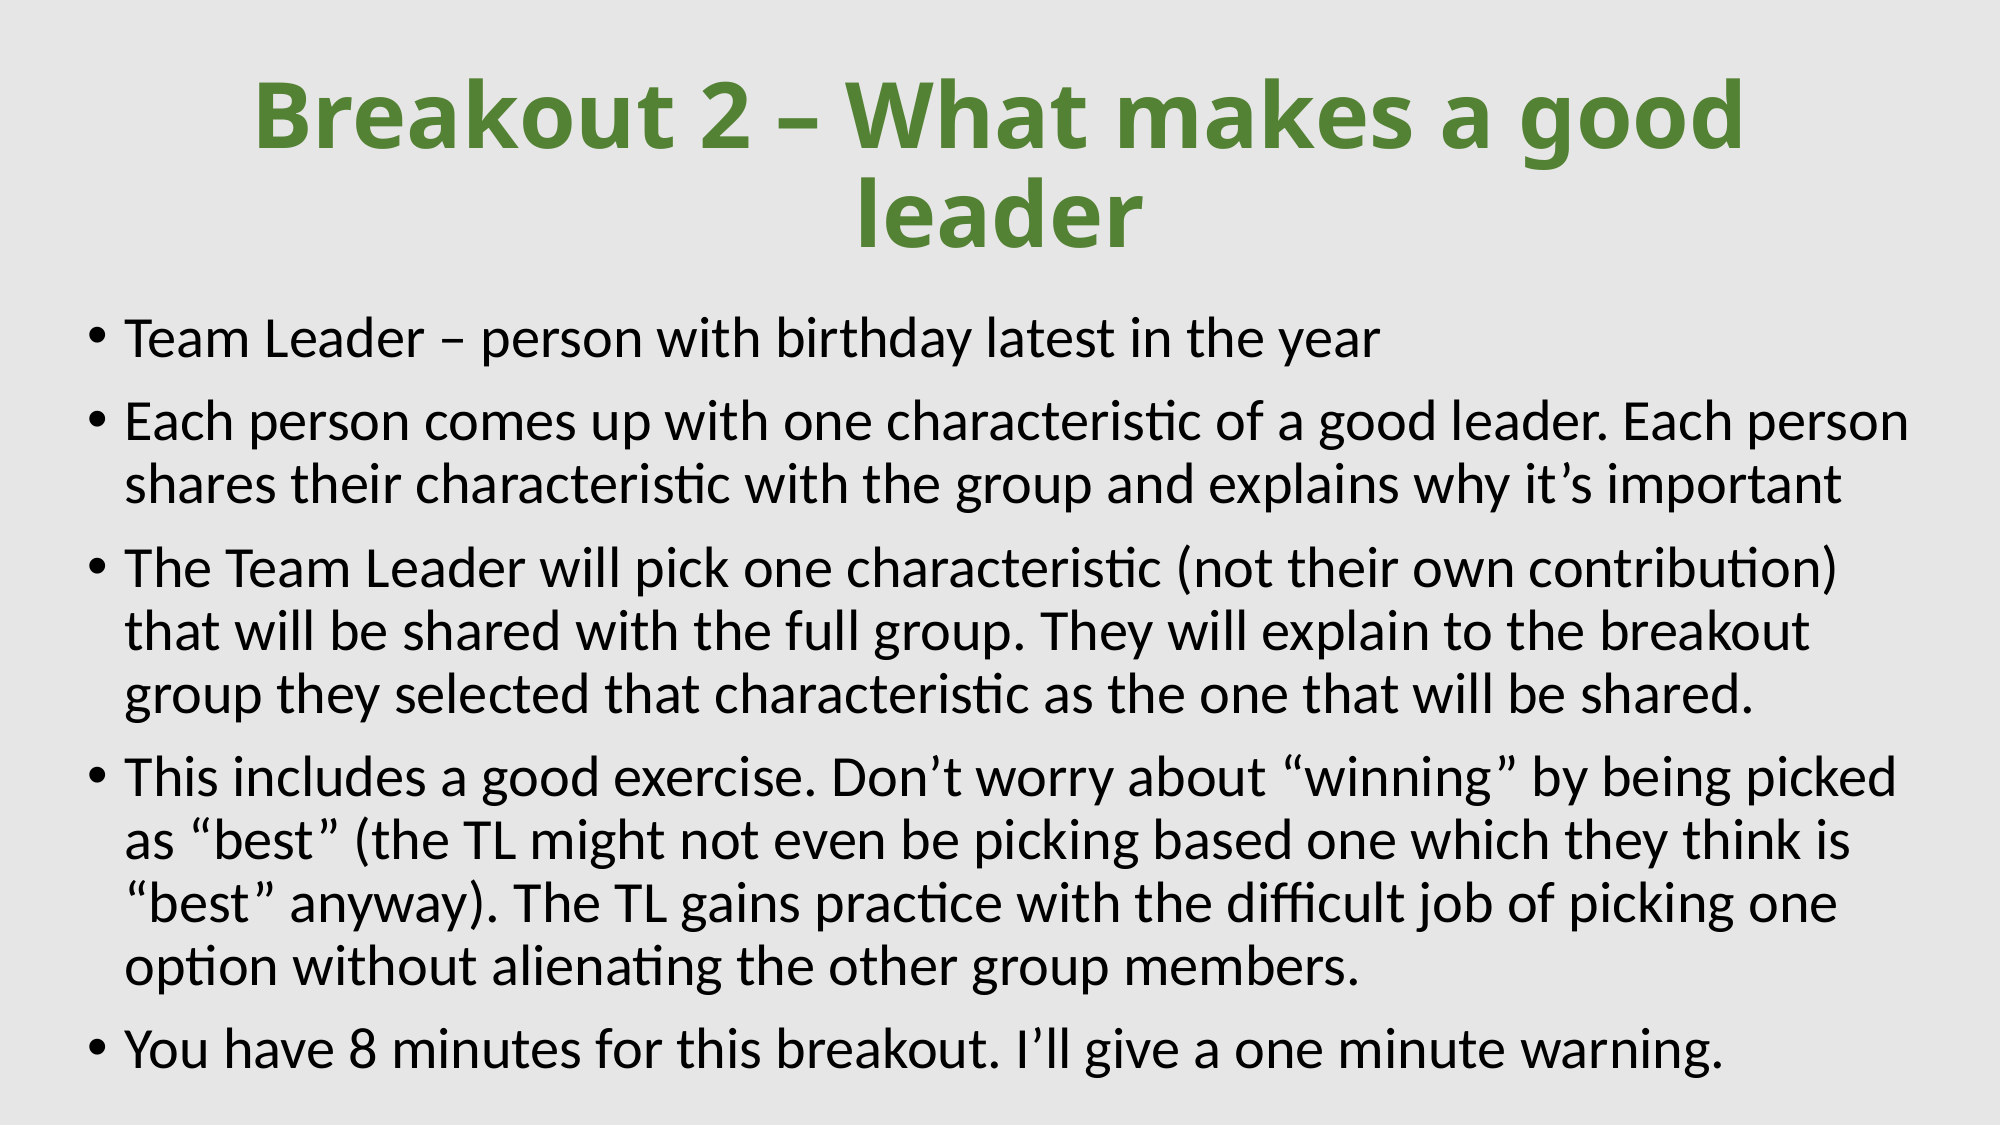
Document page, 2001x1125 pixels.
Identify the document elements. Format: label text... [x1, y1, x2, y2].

list Team Leader – person with birthday latest in the year Each person comes up with one characteristic of a good leader. Each person shares their characteristic with the group and explains why it’s important The Team Leader will pick one characteristic (not their own contribution) that will be shared with the full group. They will explain to the breakout group they selected that characteristic as the one that will be shared. This includes a good exercise. Don’t worry about “winning” by being picked as “best” (the TL might not even be picking based one which they think is “best” anyway). The TL gains practice with the difficult job of picking one option without alienating the other group members. You have 8 minutes for this breakout. I’ll give a one minute warning. [71, 299, 1941, 1101]
title Breakout 2 – What makes a good leader [137, 59, 1863, 278]
